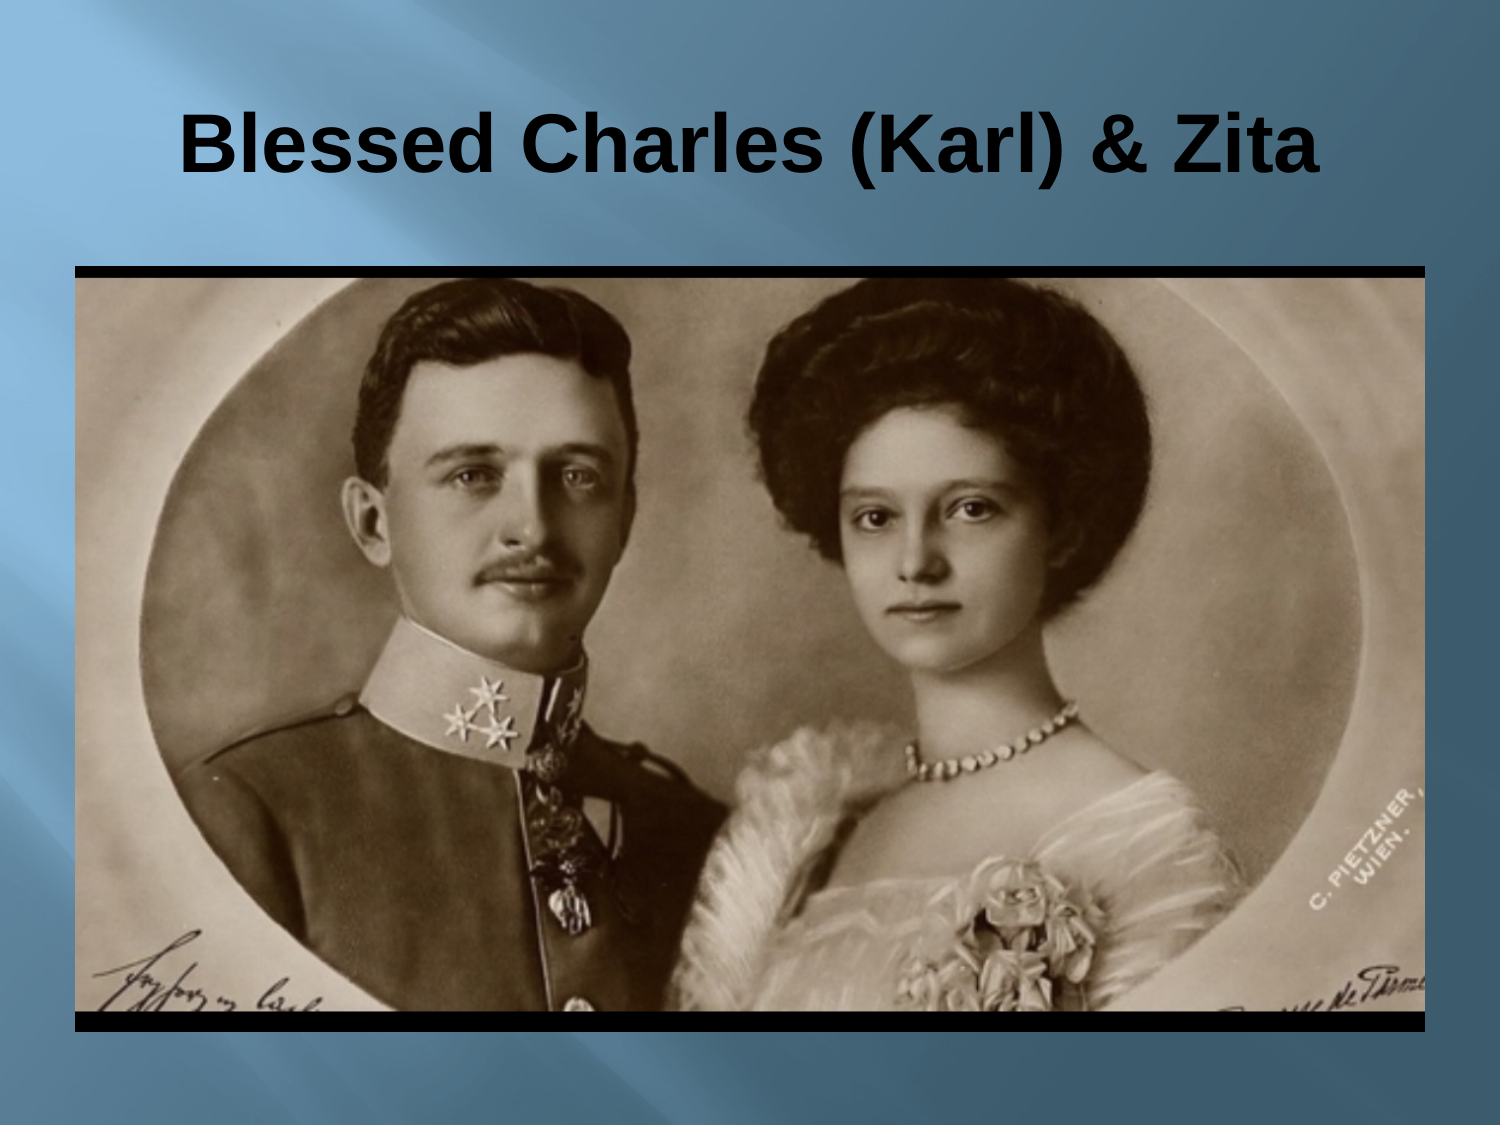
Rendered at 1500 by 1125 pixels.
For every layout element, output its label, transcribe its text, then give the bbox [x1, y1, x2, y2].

title Blessed Charles (Karl) & Zita [75, 45, 1425, 233]
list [74, 265, 1426, 1032]
